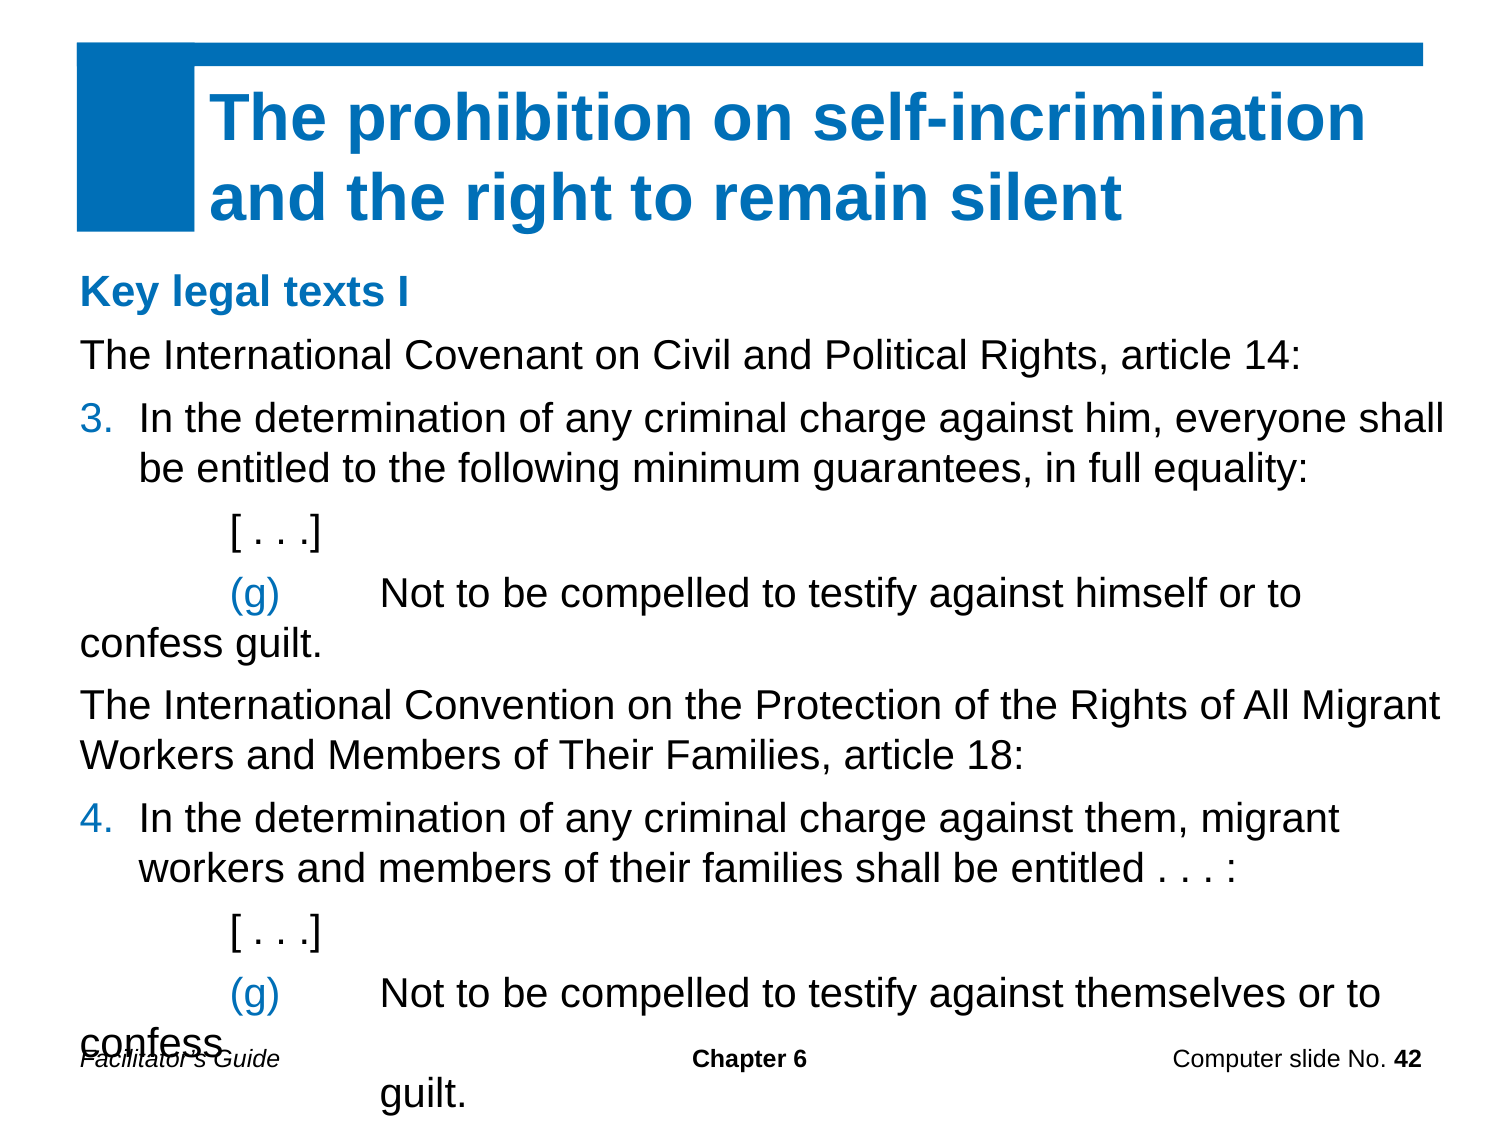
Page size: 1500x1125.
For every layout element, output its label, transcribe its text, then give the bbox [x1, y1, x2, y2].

text_box Key legal texts I The International Covenant on Civil and Political Rights, article 14: In the determination of any criminal charge against him, everyone shall be entitled to the following minimum guarantees, in full equality: [ . . .] (g) Not to be compelled to testify against himself or to confess guilt. The International Convention on the Protection of the Rights of All Migrant Workers and Members of Their Families, article 18: In the determination of any criminal charge against them, migrant workers and members of their families shall be entitled . . . : [ . . .] (g) Not to be compelled to testify against themselves or to confess guilt. [64, 255, 1471, 1024]
slide_number Facilitator’s Guide [64, 1034, 469, 1103]
text_box The prohibition on self-incrimination and the right to remain silent [194, 66, 1425, 255]
text_box Computer slide No. 42 [1055, 1034, 1437, 1103]
footer Chapter 6 [512, 1034, 988, 1103]
